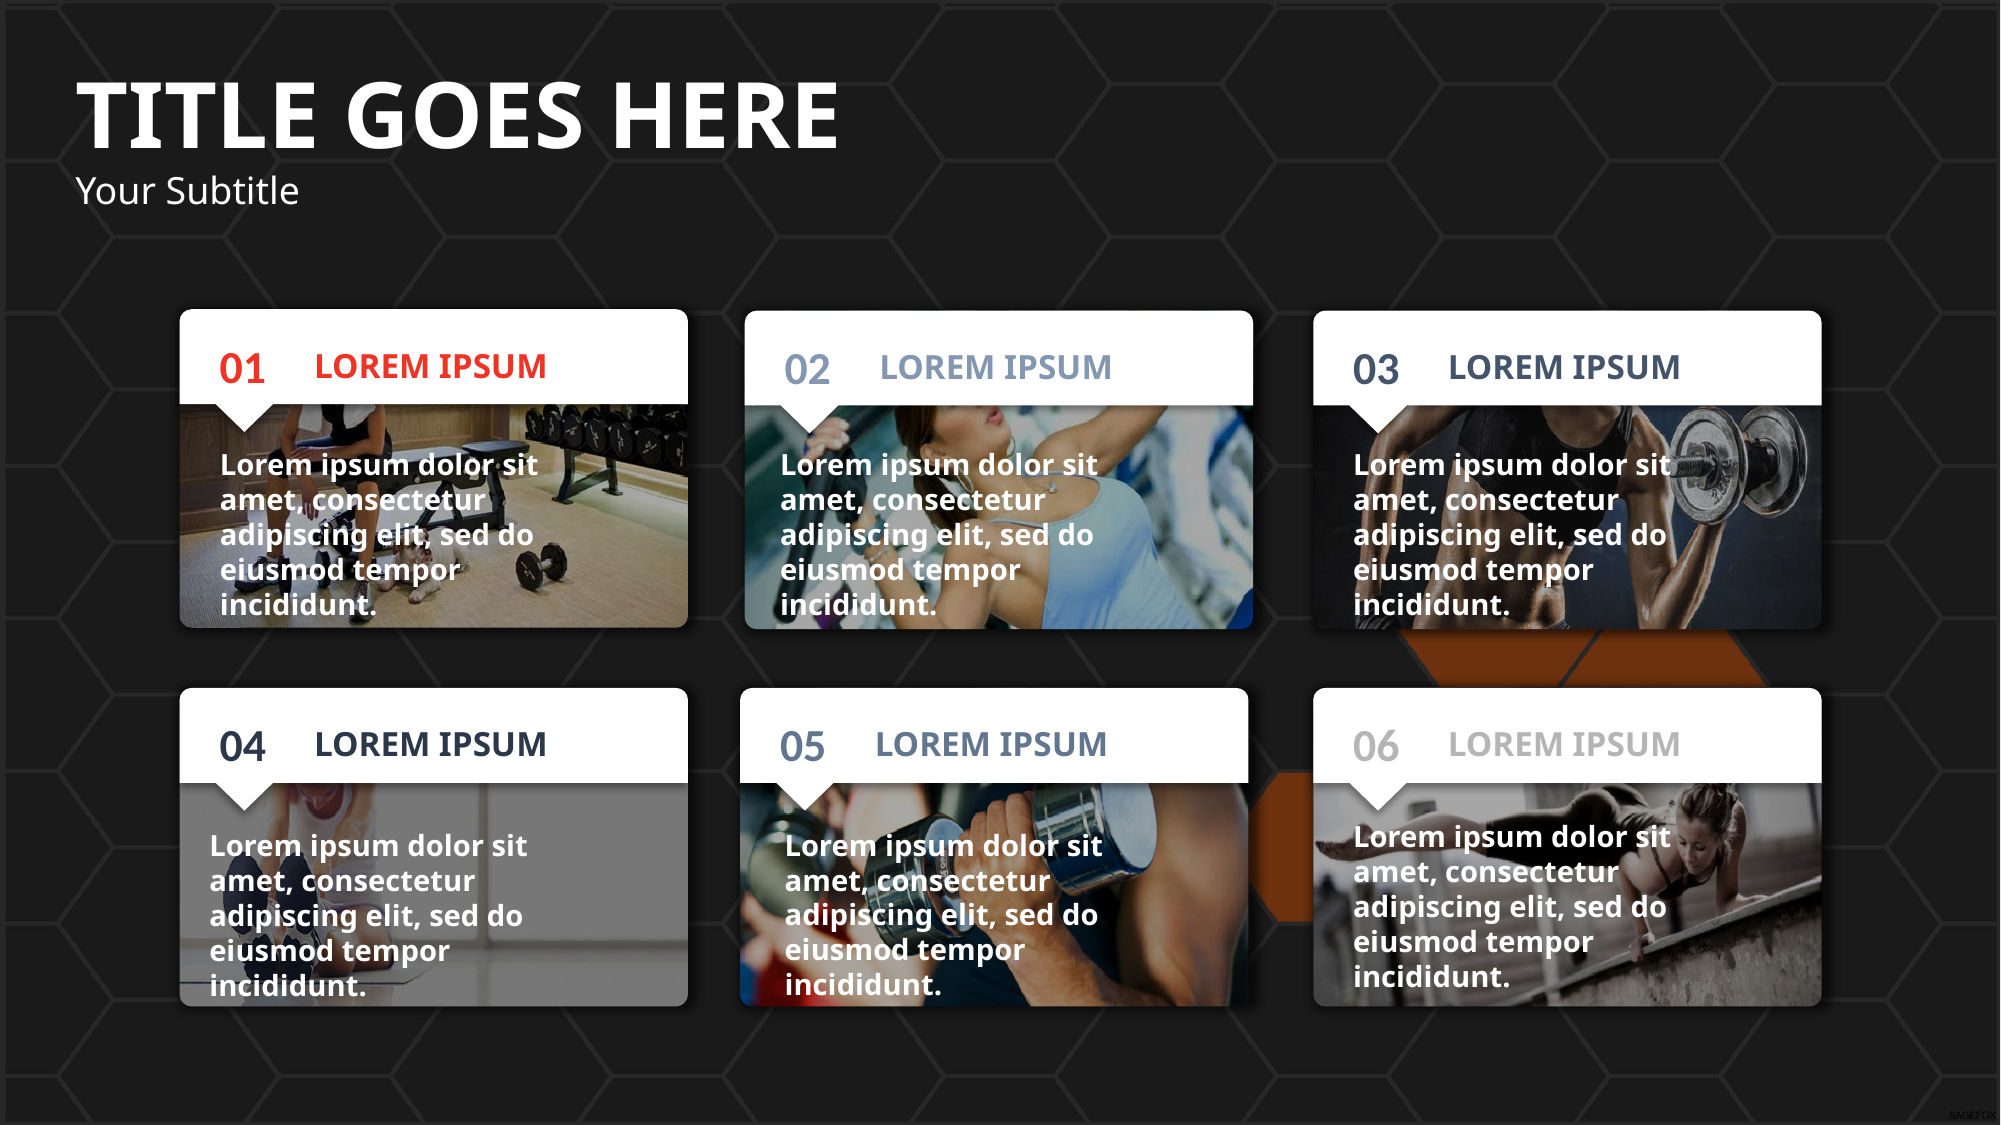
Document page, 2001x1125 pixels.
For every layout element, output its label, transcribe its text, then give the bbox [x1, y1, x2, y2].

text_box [744, 310, 1254, 434]
text_box [250, 413, 689, 629]
picture [0, 0, 2001, 1125]
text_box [179, 687, 688, 811]
text_box Lorem ipsum dolor sit amet, consectetur adipiscing elit, sed do eiusmod tempor incididunt. [1338, 811, 1735, 1001]
text_box [178, 413, 237, 629]
text_box Lorem ipsum dolor sit amet, consectetur adipiscing elit, sed do eiusmod tempor incididunt. [1338, 438, 1735, 629]
text_box [1312, 413, 1823, 631]
text_box [249, 792, 689, 1008]
text_box [178, 792, 239, 1008]
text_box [179, 309, 688, 432]
text_box Lorem ipsum dolor sit amet, consectetur adipiscing elit, sed do eiusmod tempor incididunt. [769, 819, 1166, 1009]
text_box Lorem ipsum dolor sit amet, consectetur adipiscing elit, sed do eiusmod tempor incididunt. [765, 438, 1162, 629]
text_box [809, 791, 1250, 1008]
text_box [1313, 687, 1822, 811]
text_box Lorem ipsum dolor sit amet, consectetur adipiscing elit, sed do eiusmod tempor incididunt. [194, 819, 591, 1010]
text_box [739, 793, 799, 1008]
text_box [740, 687, 1249, 811]
text_box [1312, 792, 1823, 1008]
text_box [1313, 310, 1822, 434]
text_box Lorem ipsum dolor sit amet, consectetur adipiscing elit, sed do eiusmod tempor incididunt. [205, 439, 602, 629]
text_box TITLE GOES HERE Your Subtitle [60, 49, 1036, 220]
text_box [743, 412, 1255, 631]
